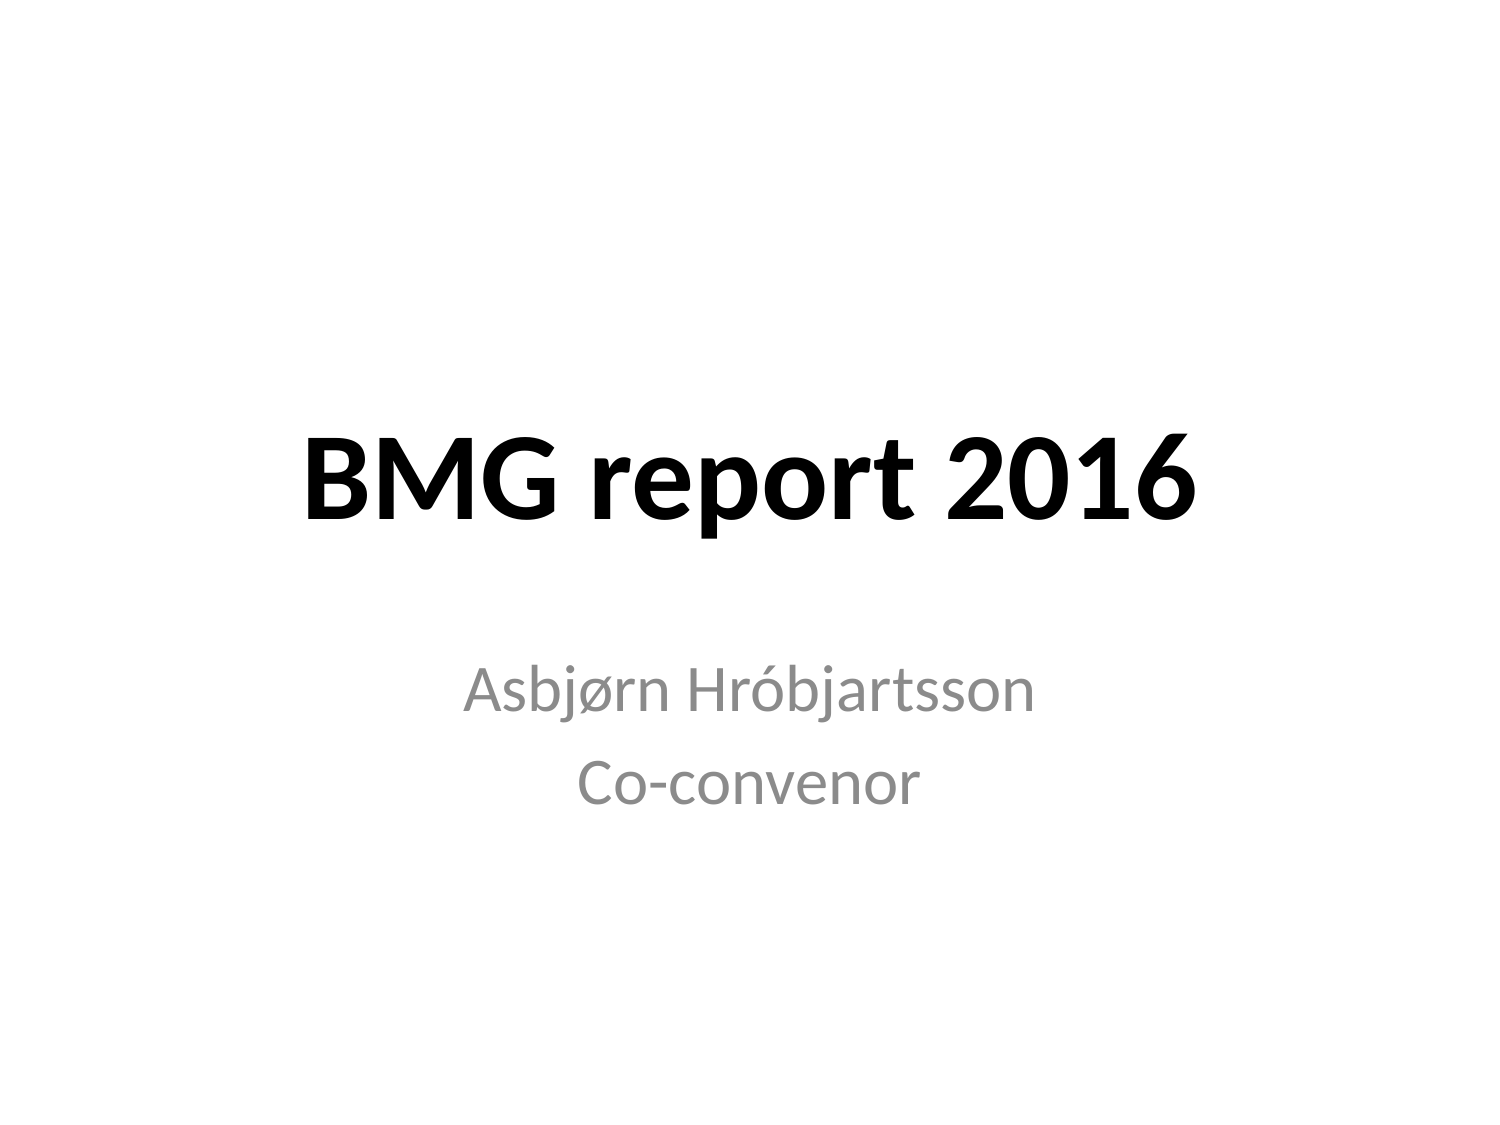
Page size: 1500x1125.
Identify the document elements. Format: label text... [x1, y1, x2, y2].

subtitle Asbjørn Hróbjartsson Co-convenor [225, 637, 1275, 925]
title BMG report 2016 [112, 349, 1388, 591]
